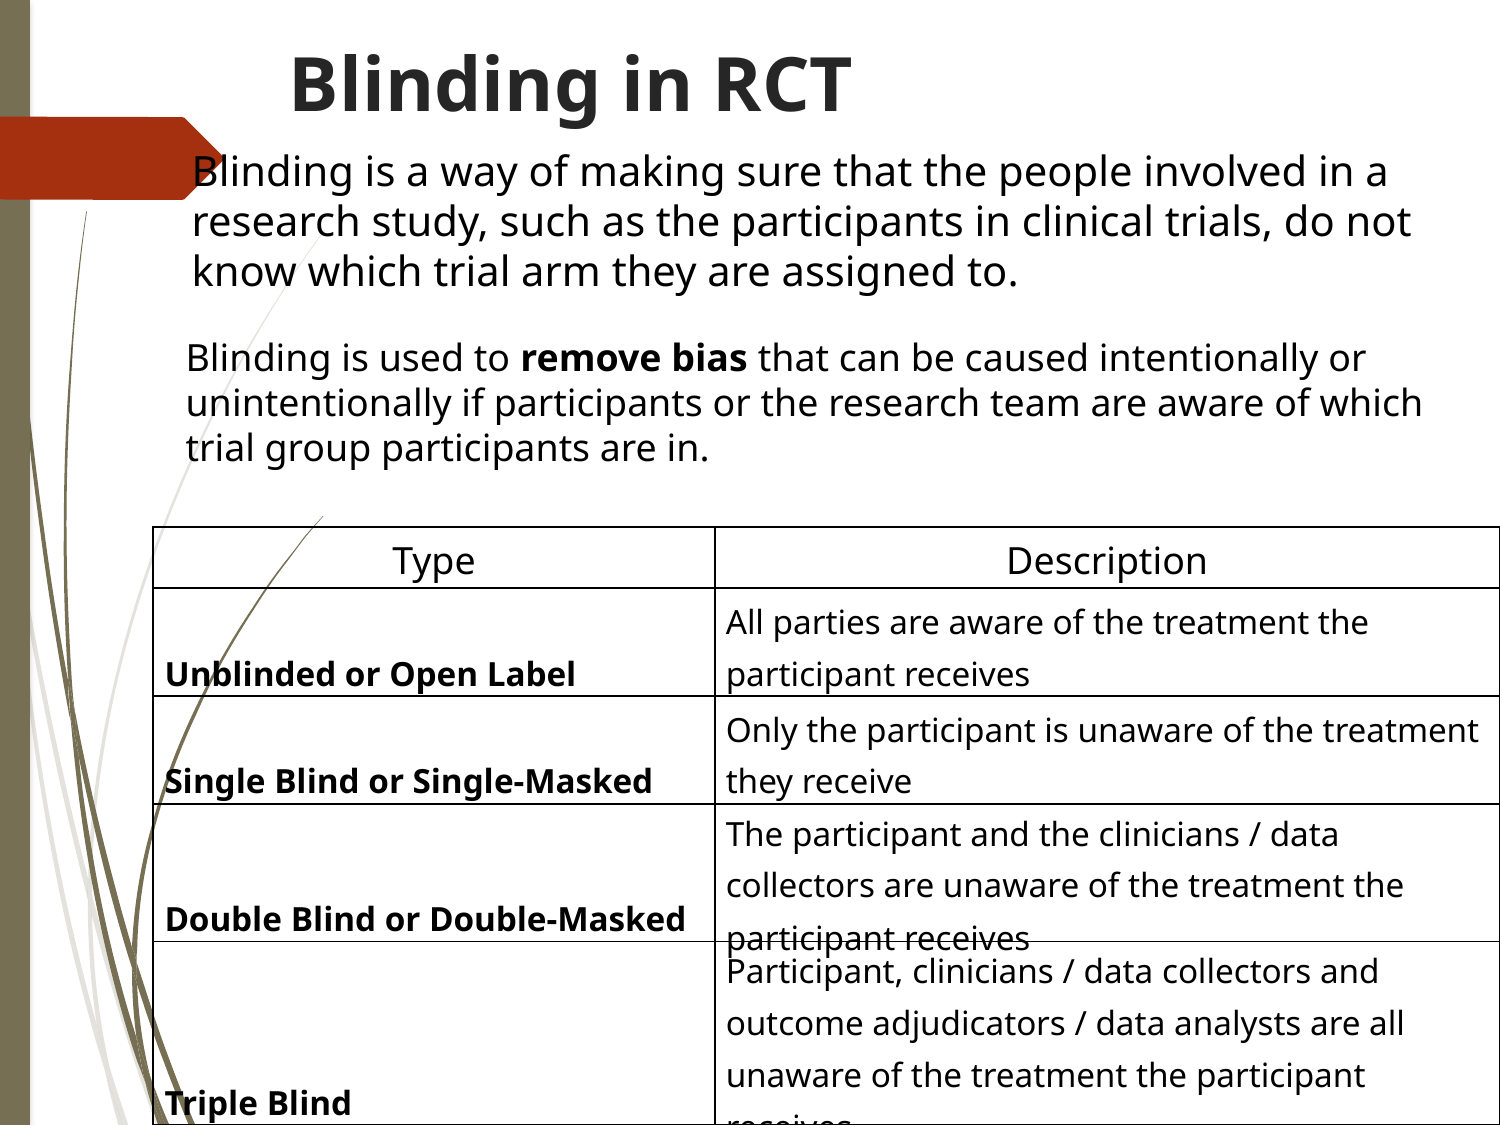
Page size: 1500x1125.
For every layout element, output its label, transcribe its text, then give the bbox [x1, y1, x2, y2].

title Blinding in RCT [273, 28, 1427, 124]
table_header Type [154, 528, 714, 587]
table_cell Single Blind or Single-Masked [154, 697, 714, 803]
table_header Description [716, 528, 1499, 587]
text_box Blinding is used to remove bias that can be caused intentionally or unintentionally if participants or the research team are aware of which trial group participants are in. [170, 326, 1500, 476]
table_cell Unblinded or Open Label [154, 589, 714, 695]
table_cell The participant and the clinicians / data collectors are unaware of the treatment the participant receives [716, 805, 1499, 941]
table_cell All parties are aware of the treatment the participant receives [716, 589, 1499, 695]
table_cell Double Blind or Double-Masked [154, 805, 714, 941]
text_box Blinding is a way of making sure that the people involved in a research study, such as the participants in clinical trials, do not know which trial arm they are assigned to. [176, 137, 1500, 303]
table_cell Participant, clinicians / data collectors and outcome adjudicators / data analysts are all unaware of the treatment the participant receives [716, 942, 1499, 1124]
table_cell Triple Blind [154, 942, 714, 1124]
table_cell Only the participant is unaware of the treatment they receive [716, 697, 1499, 803]
